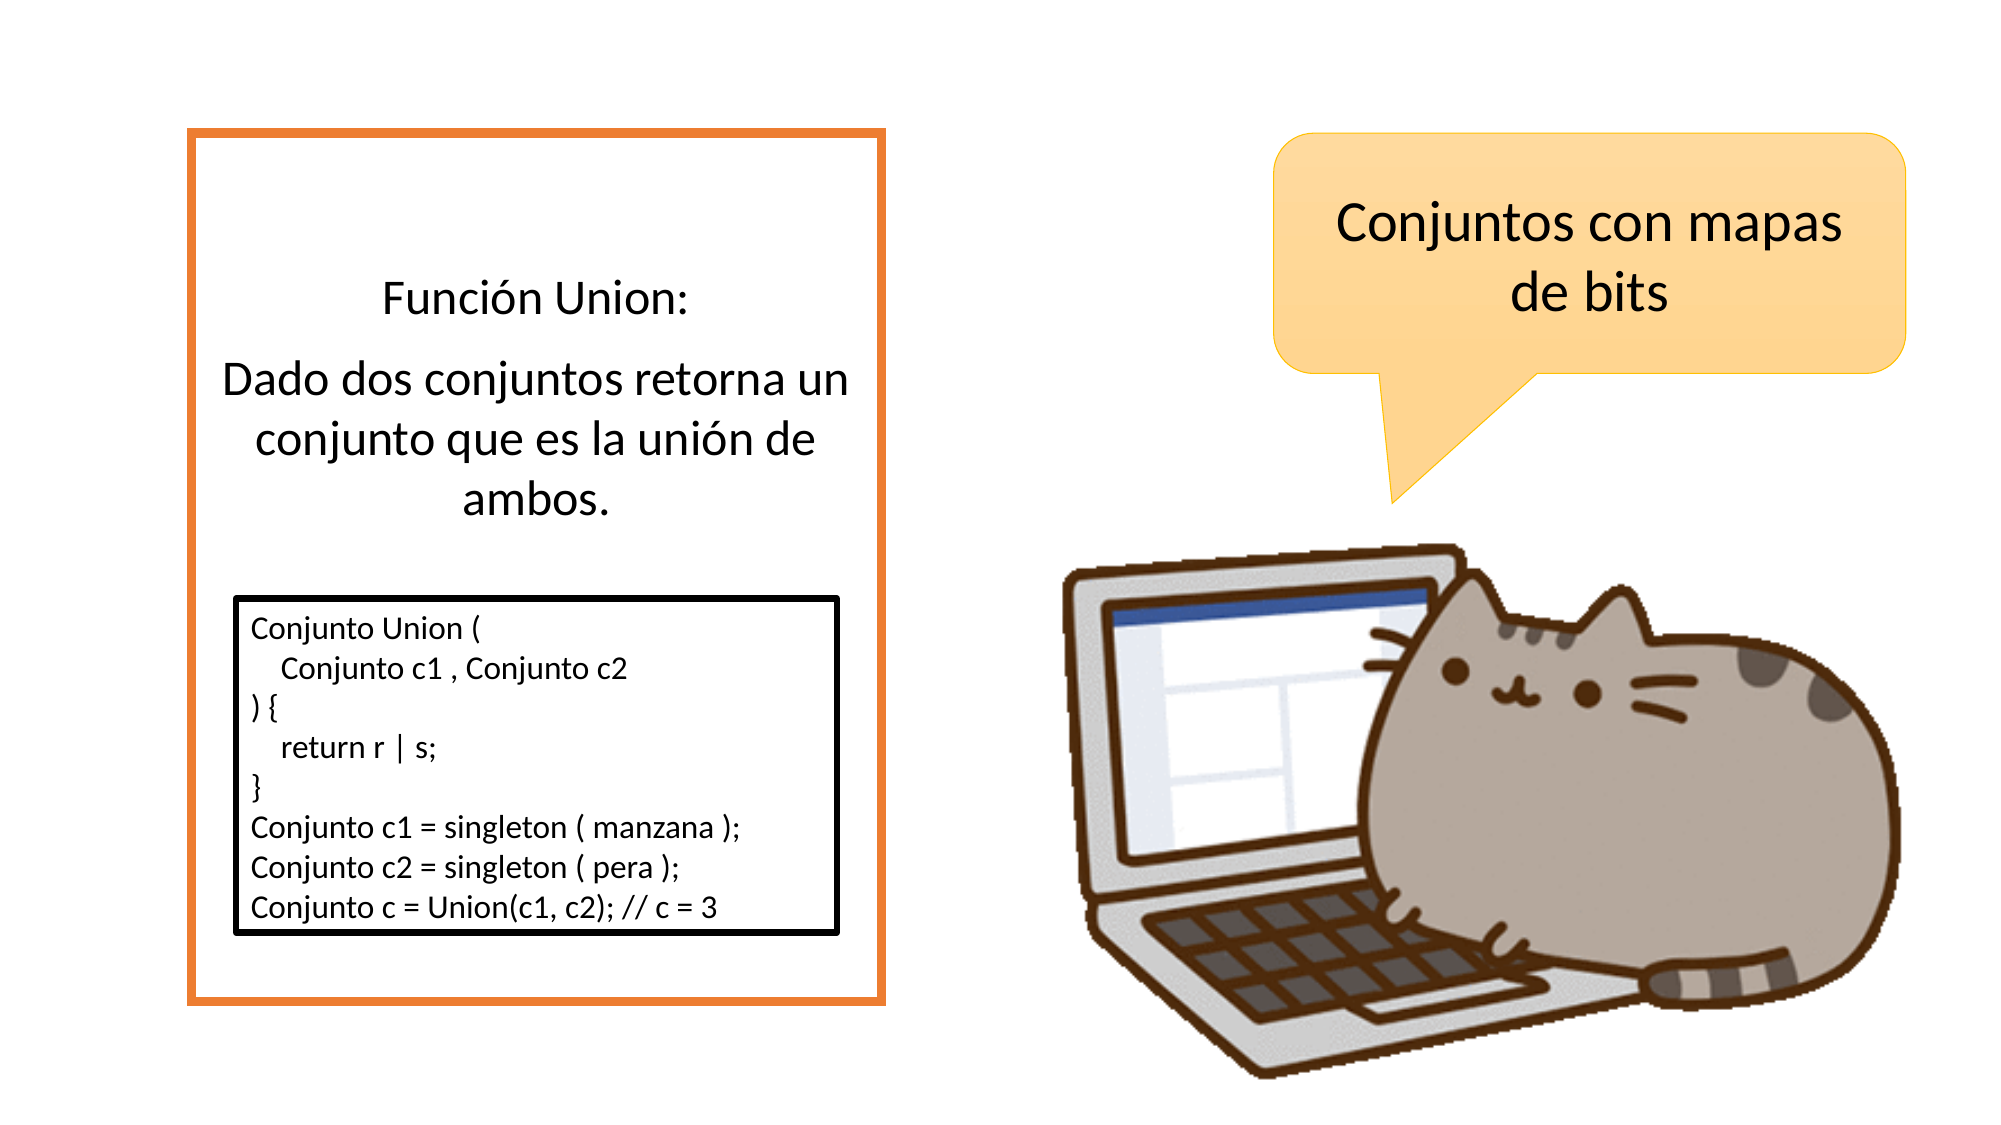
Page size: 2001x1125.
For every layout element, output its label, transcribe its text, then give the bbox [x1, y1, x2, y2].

text_box Conjuntos con mapas de bits [1273, 132, 1907, 505]
text_box Conjunto Union ( Conjunto c1 , Conjunto c2 ) { return r | s; } Conjunto c1 = singleton ( manzana ); Conjunto c2 = singleton ( pera ); Conjunto c = Union(c1, c2); // c = 3 [235, 598, 837, 933]
picture [1061, 542, 1906, 1082]
list Función Union: Dado dos conjuntos retorna un conjunto que es la unión de ambos. [190, 132, 883, 1003]
